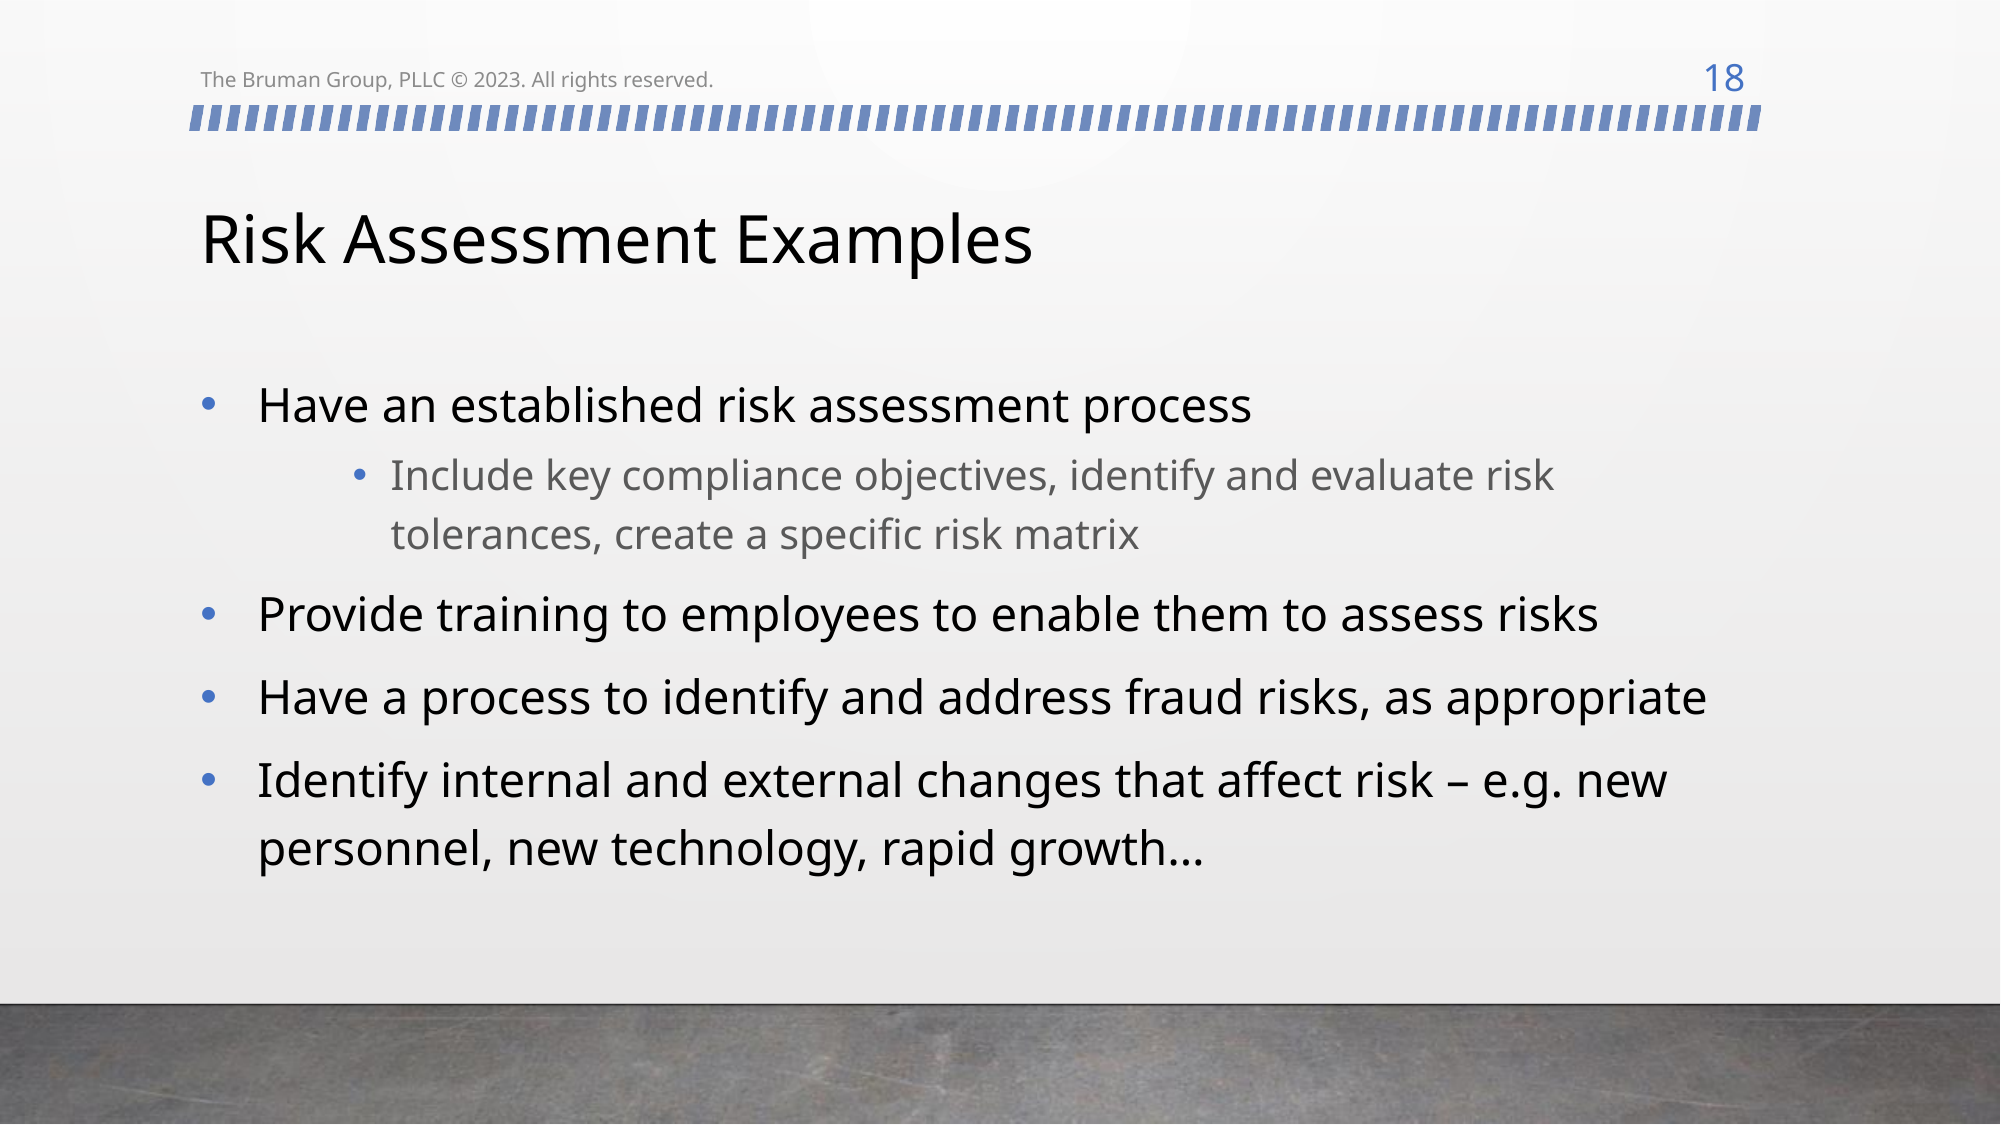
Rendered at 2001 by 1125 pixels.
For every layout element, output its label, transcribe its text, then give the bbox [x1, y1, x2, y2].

footer The Bruman Group, PLLC © 2023. All rights reserved. [185, 54, 1160, 105]
list Have an established risk assessment process Include key compliance objectives, identify and evaluate risk tolerances, create a specific risk matrix Provide training to employees to enable them to assess risks Have a process to identify and address fraud risks, as appropriate Identify internal and external changes that affect risk – e.g. new personnel, new technology, rapid growth… [185, 356, 1761, 897]
picture [0, 1004, 2000, 1124]
slide_number 18 [1626, 54, 1761, 106]
title Risk Assessment Examples [185, 156, 1761, 329]
